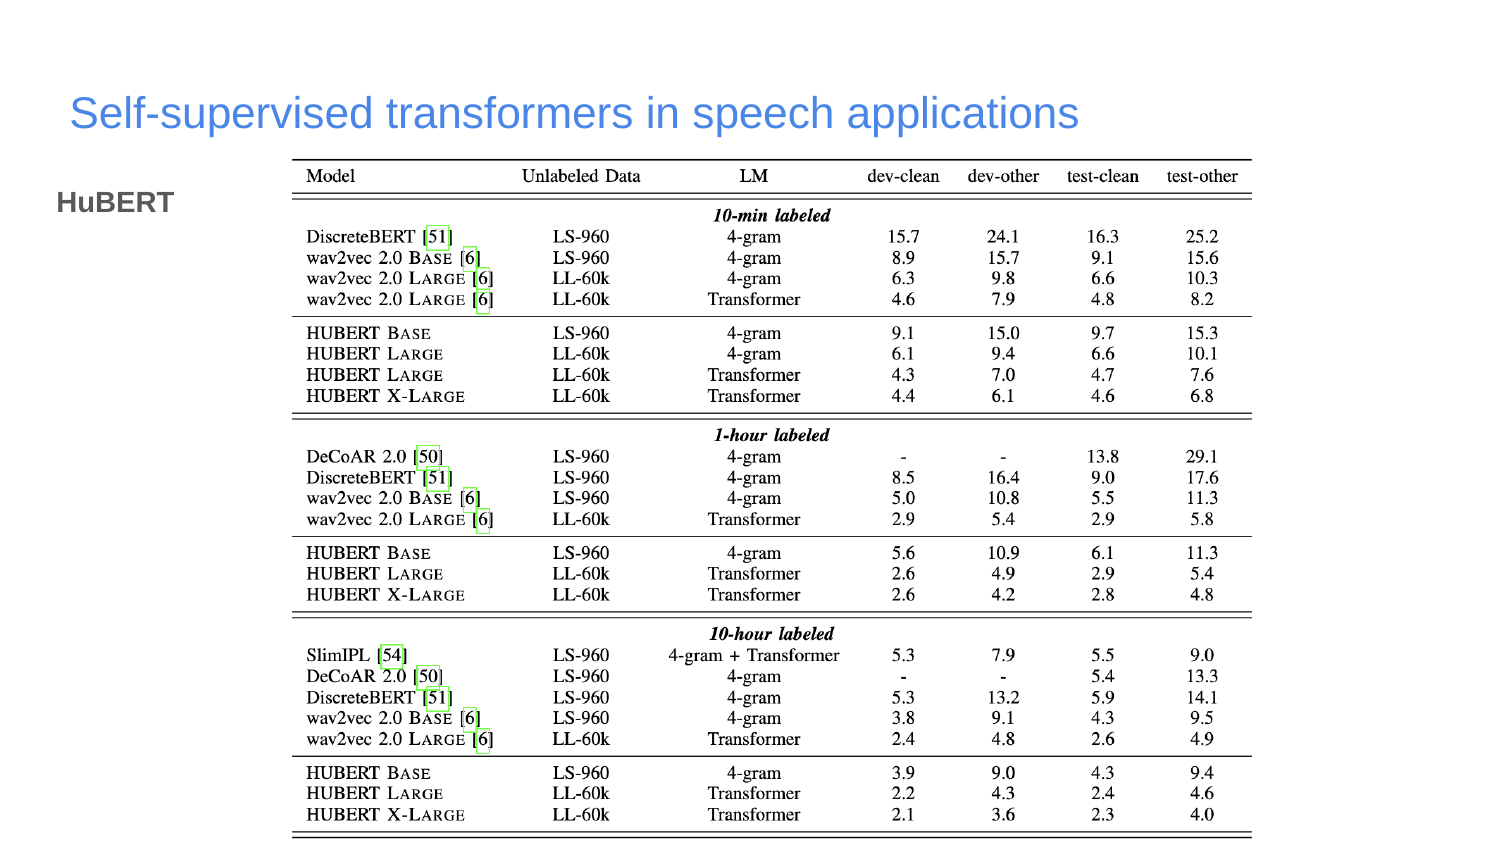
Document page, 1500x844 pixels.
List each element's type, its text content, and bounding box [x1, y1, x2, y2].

title Self-supervised transformers in speech applications [54, 69, 1442, 127]
picture [287, 152, 1262, 844]
text_box HuBERT [24, 127, 1442, 219]
